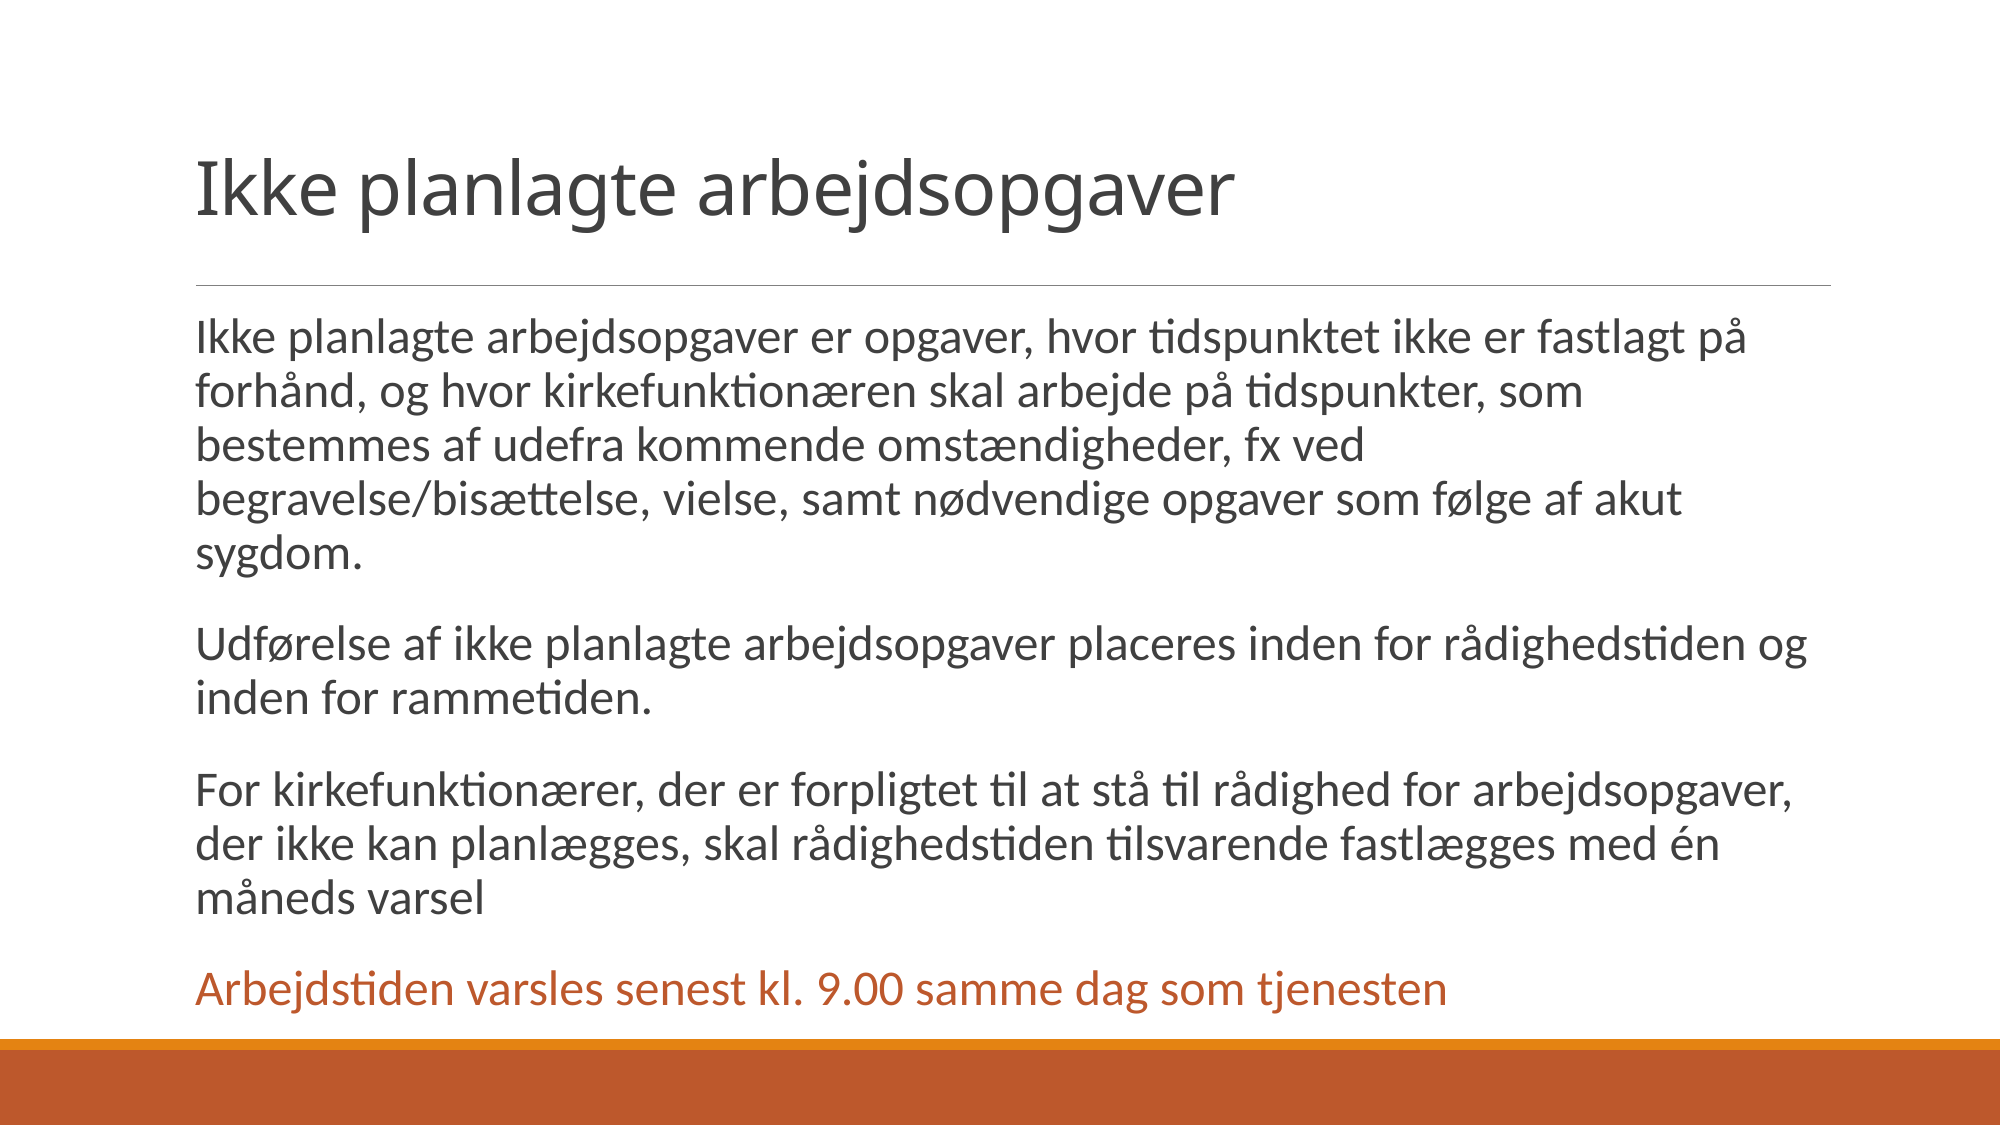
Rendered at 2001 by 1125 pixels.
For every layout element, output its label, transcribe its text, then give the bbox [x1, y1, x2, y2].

list Ikke planlagte arbejdsopgaver er opgaver, hvor tidspunktet ikke er fastlagt på forhånd, og hvor kirkefunktionæren skal arbejde på tidspunkter, som bestemmes af udefra kommende omstændigheder, fx ved begravelse/bisættelse, vielse, samt nødvendige opgaver som følge af akut sygdom. Udførelse af ikke planlagte arbejdsopgaver placeres inden for rådighedstiden og inden for rammetiden. For kirkefunktionærer, der er forpligtet til at stå til rådighed for arbejdsopgaver, der ikke kan planlægges, skal rådighedstiden tilsvarende fastlægges med én måneds varsel Arbejdstiden varsles senest kl. 9.00 samme dag som tjenesten [180, 302, 1830, 963]
title Ikke planlagte arbejdsopgaver [180, 90, 1830, 302]
